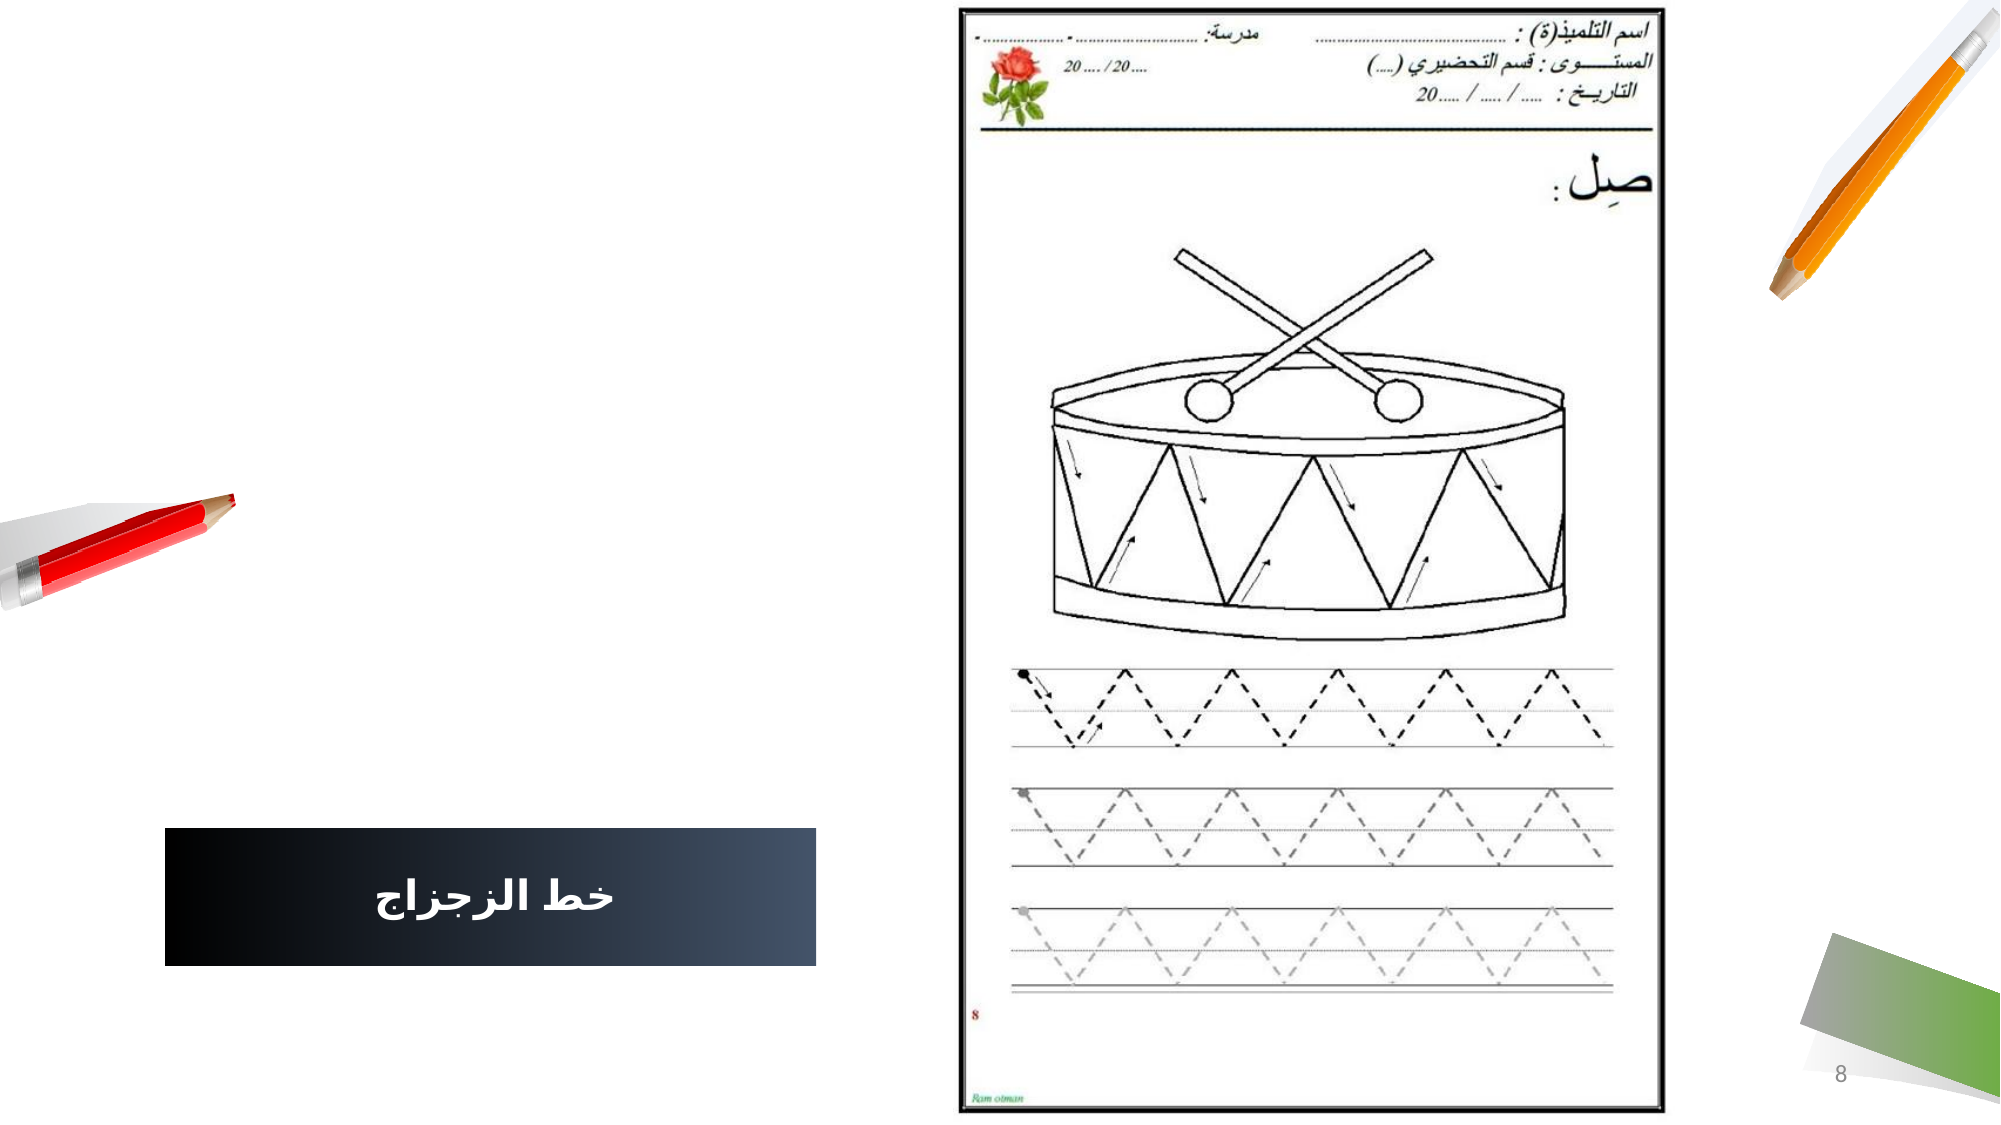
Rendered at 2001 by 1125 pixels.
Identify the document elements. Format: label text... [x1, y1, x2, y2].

picture [953, 0, 1675, 1125]
slide_number 8 [1675, 1042, 1863, 1103]
picture [0, 493, 248, 613]
title خط الزجزاج [165, 828, 817, 966]
picture [1755, 0, 2000, 322]
